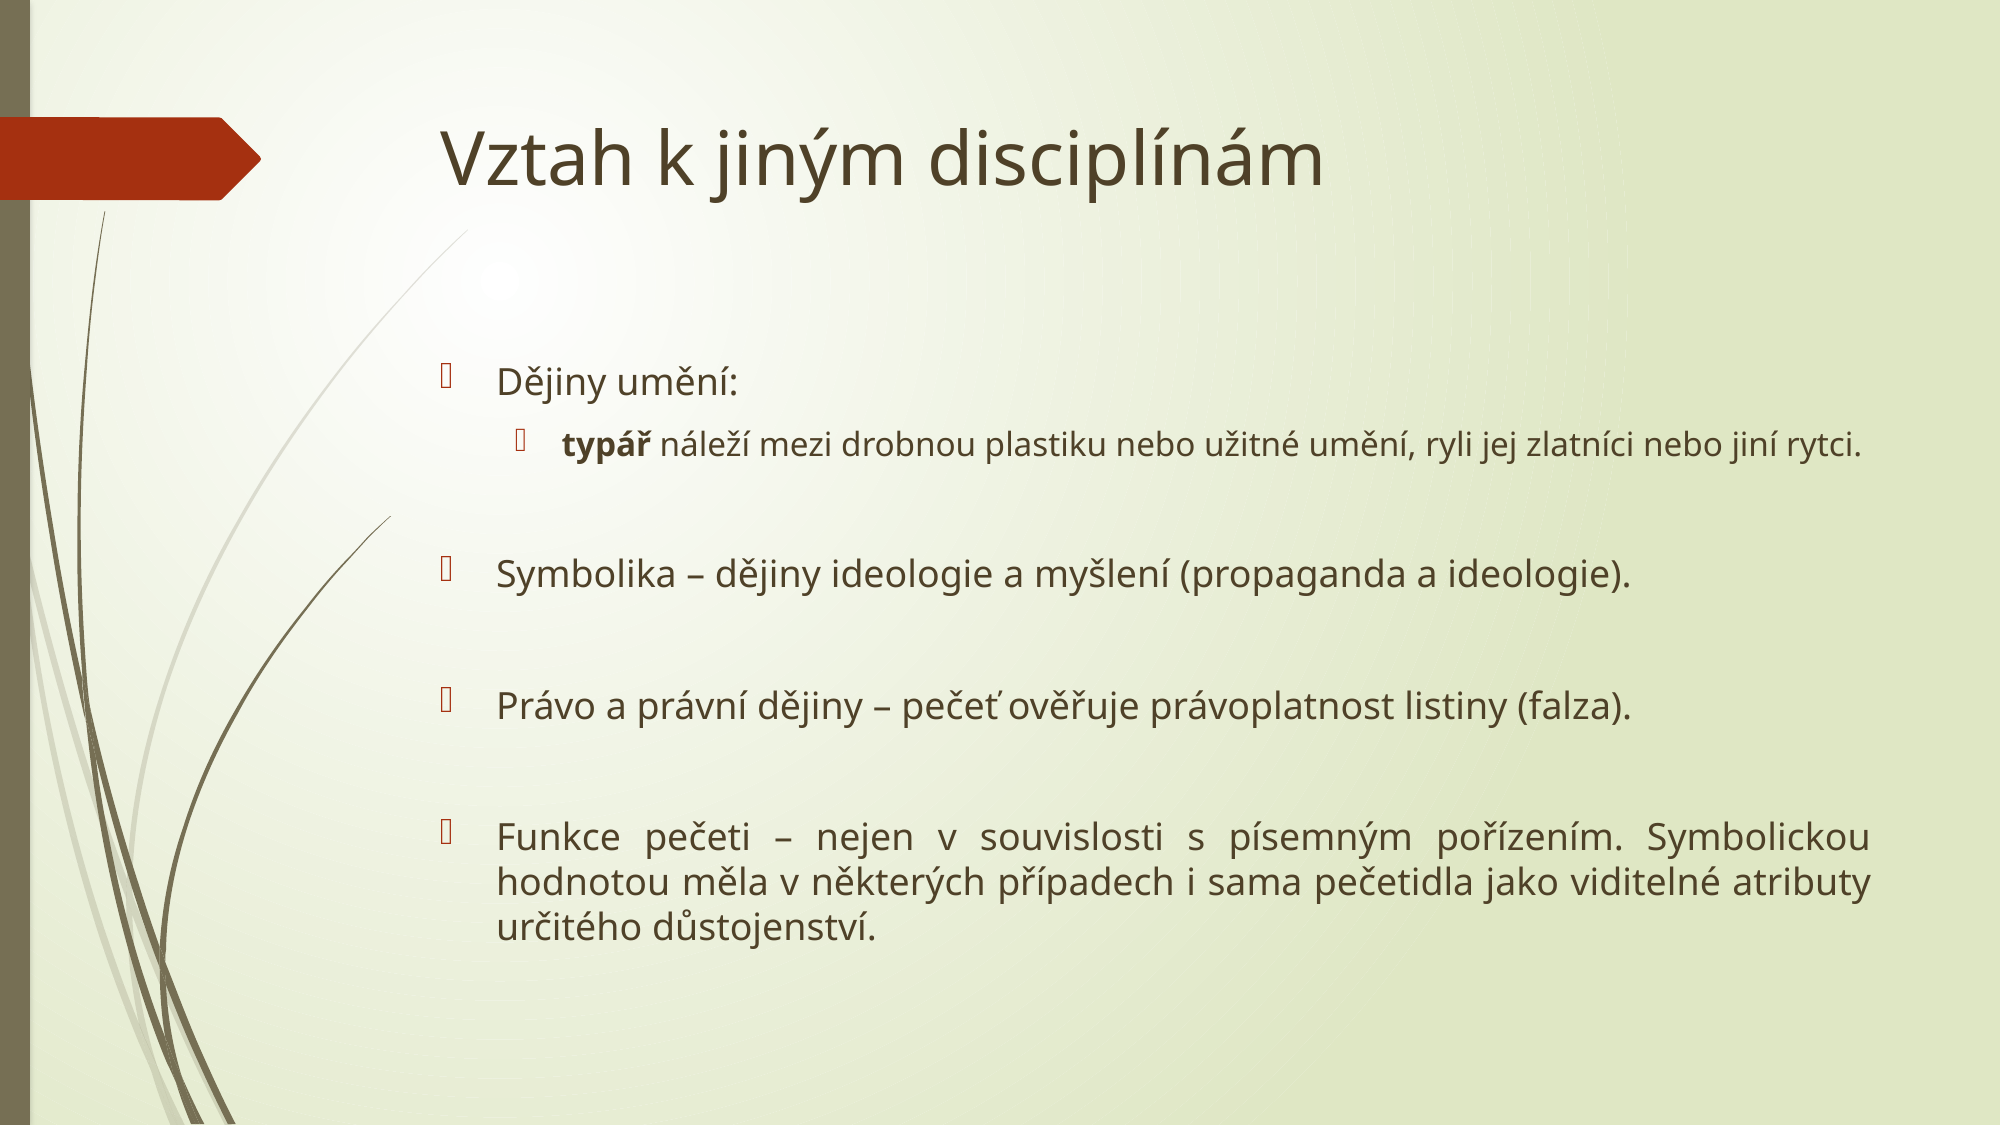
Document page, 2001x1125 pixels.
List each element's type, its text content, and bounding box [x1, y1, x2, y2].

list Dějiny umění: typář náleží mezi drobnou plastiku nebo užitné umění, ryli jej zlatníci nebo jiní rytci. Symbolika – dějiny ideologie a myšlení (propaganda a ideologie). Právo a právní dějiny – pečeť ověřuje právoplatnost listiny (falza). Funkce pečeti – nejen v souvislosti s písemným pořízením. Symbolickou hodnotou měla v některých případech i sama pečetidla jako viditelné atributy určitého důstojenství. [424, 350, 1888, 970]
title Vztah k jiným disciplínám [425, 102, 1888, 313]
